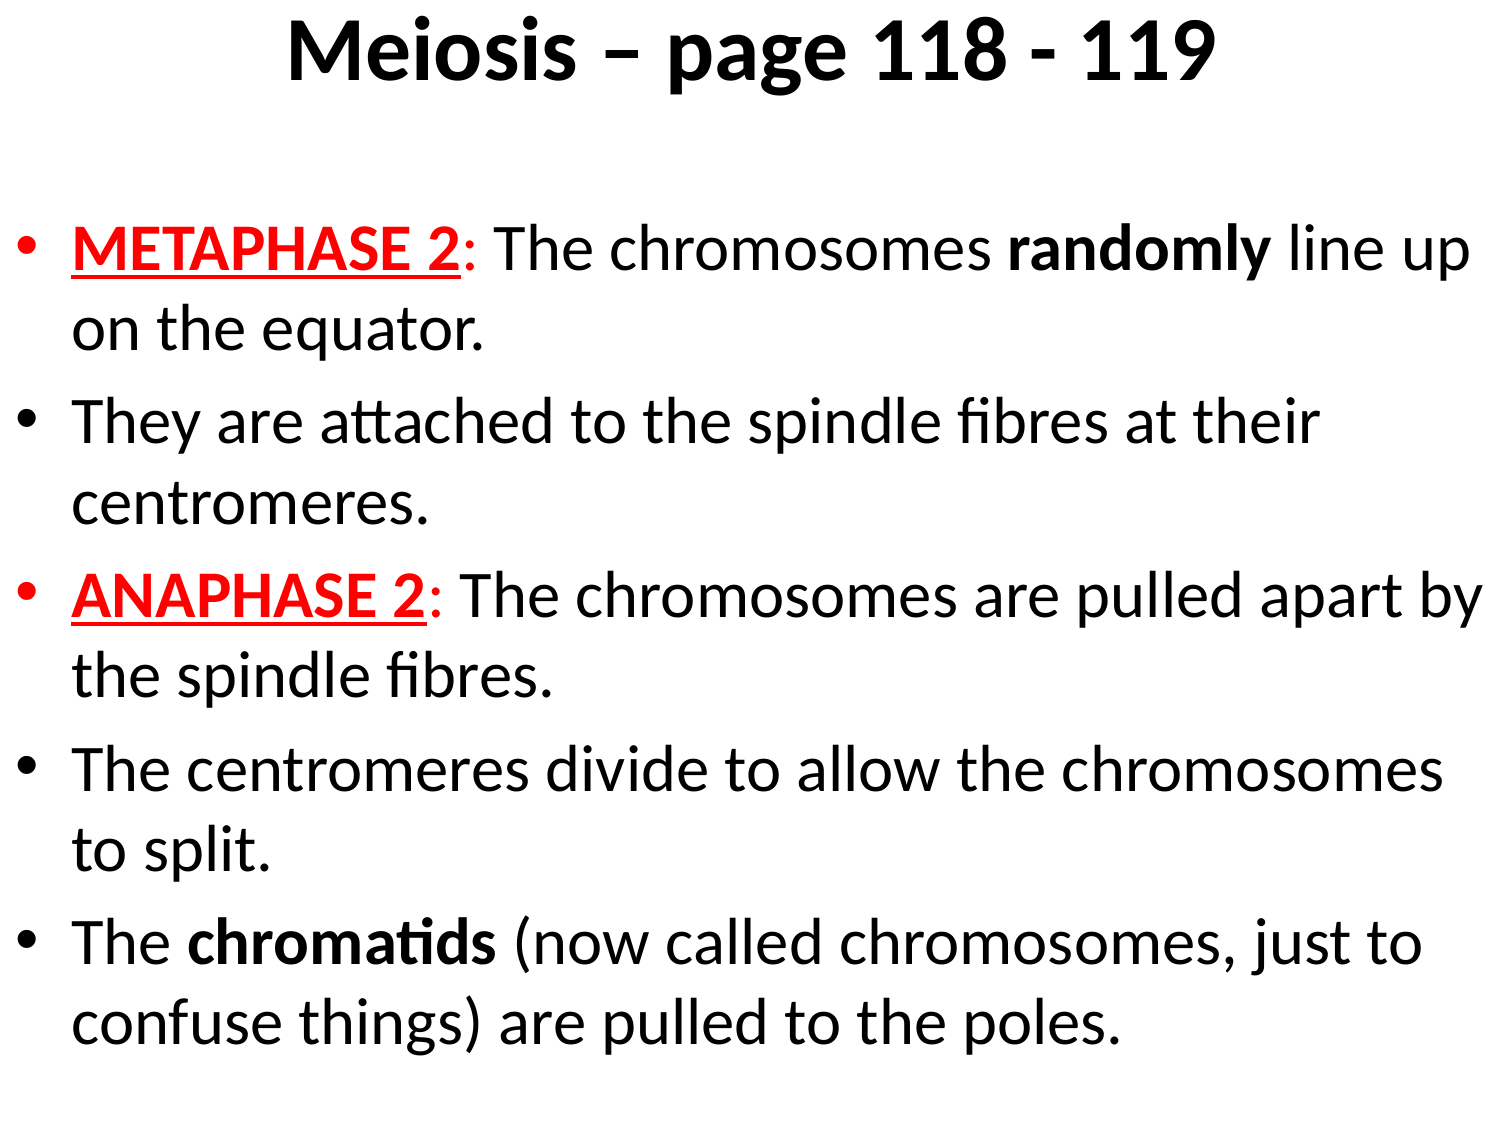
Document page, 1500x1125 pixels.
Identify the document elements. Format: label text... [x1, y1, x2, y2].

list METAPHASE 2: The chromosomes randomly line up on the equator. They are attached to the spindle fibres at their centromeres. ANAPHASE 2: The chromosomes are pulled apart by the spindle fibres. The centromeres divide to allow the chromosomes to split. The chromatids (now called chromosomes, just to confuse things) are pulled to the poles. [0, 196, 1500, 1125]
title Meiosis – page 118 - 119 [76, 0, 1427, 138]
